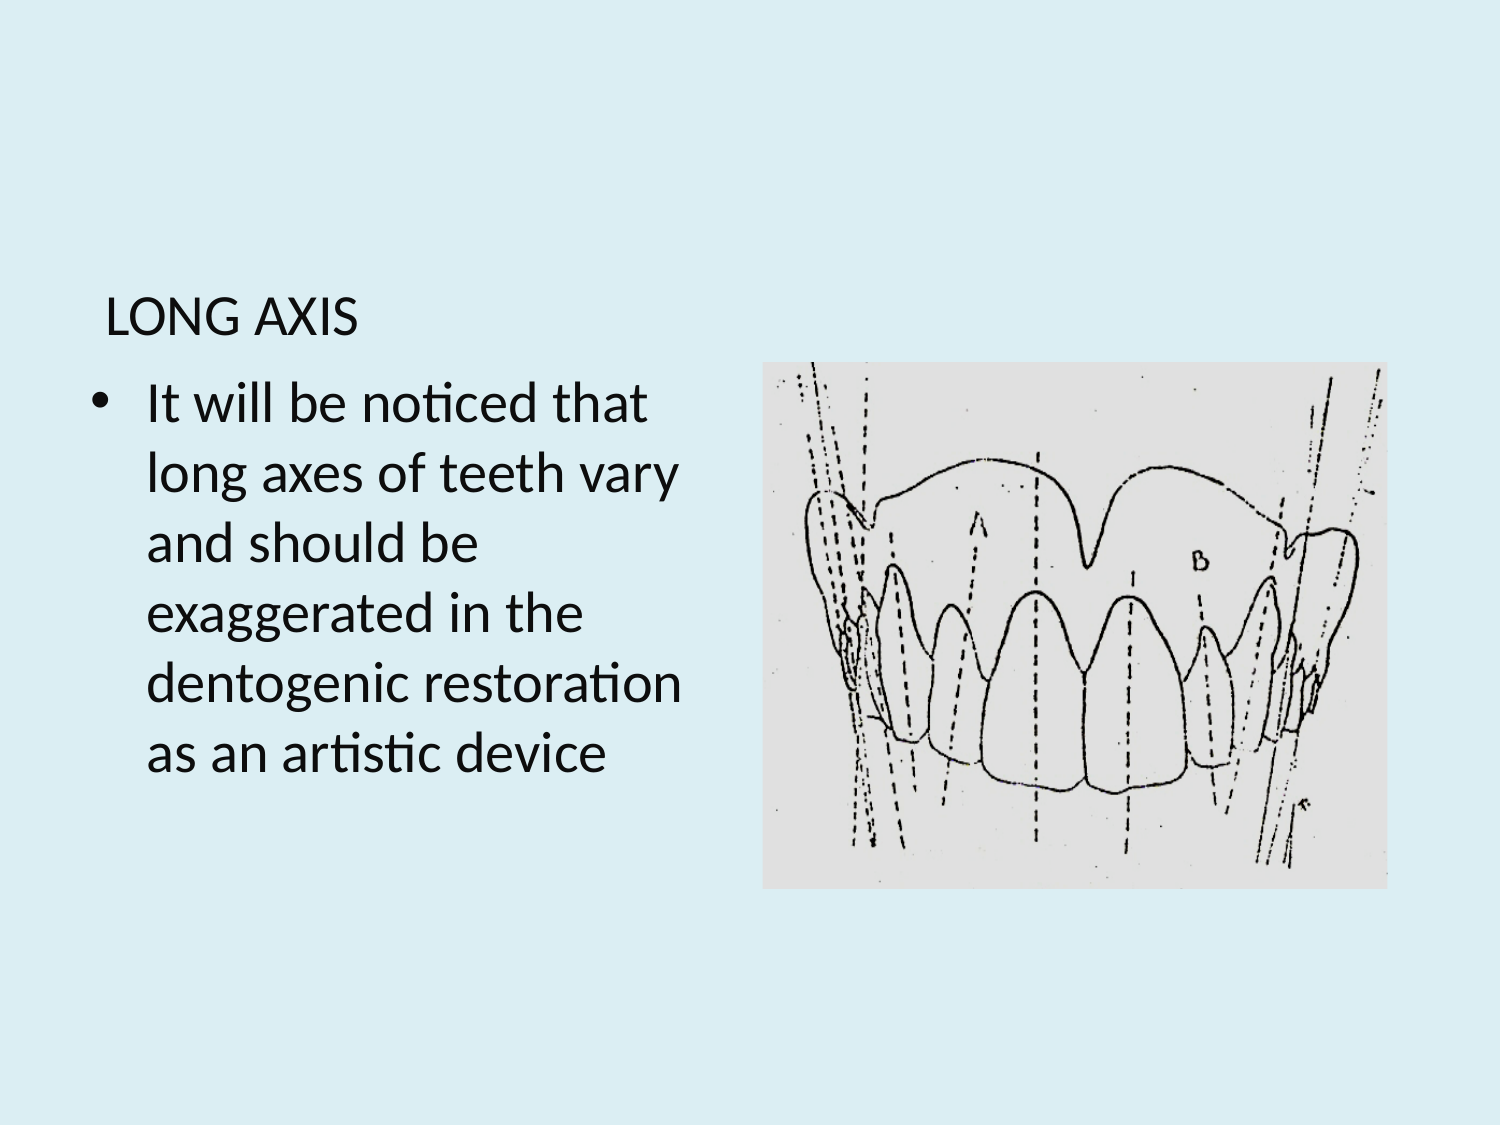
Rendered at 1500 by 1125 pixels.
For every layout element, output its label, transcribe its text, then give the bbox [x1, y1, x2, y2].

list It will be noticed that long axes of teeth vary and should be exaggerated in the dentogenic restoration as an artistic device [75, 356, 738, 1005]
picture [762, 362, 1388, 889]
list LONG AXIS [75, 251, 738, 356]
